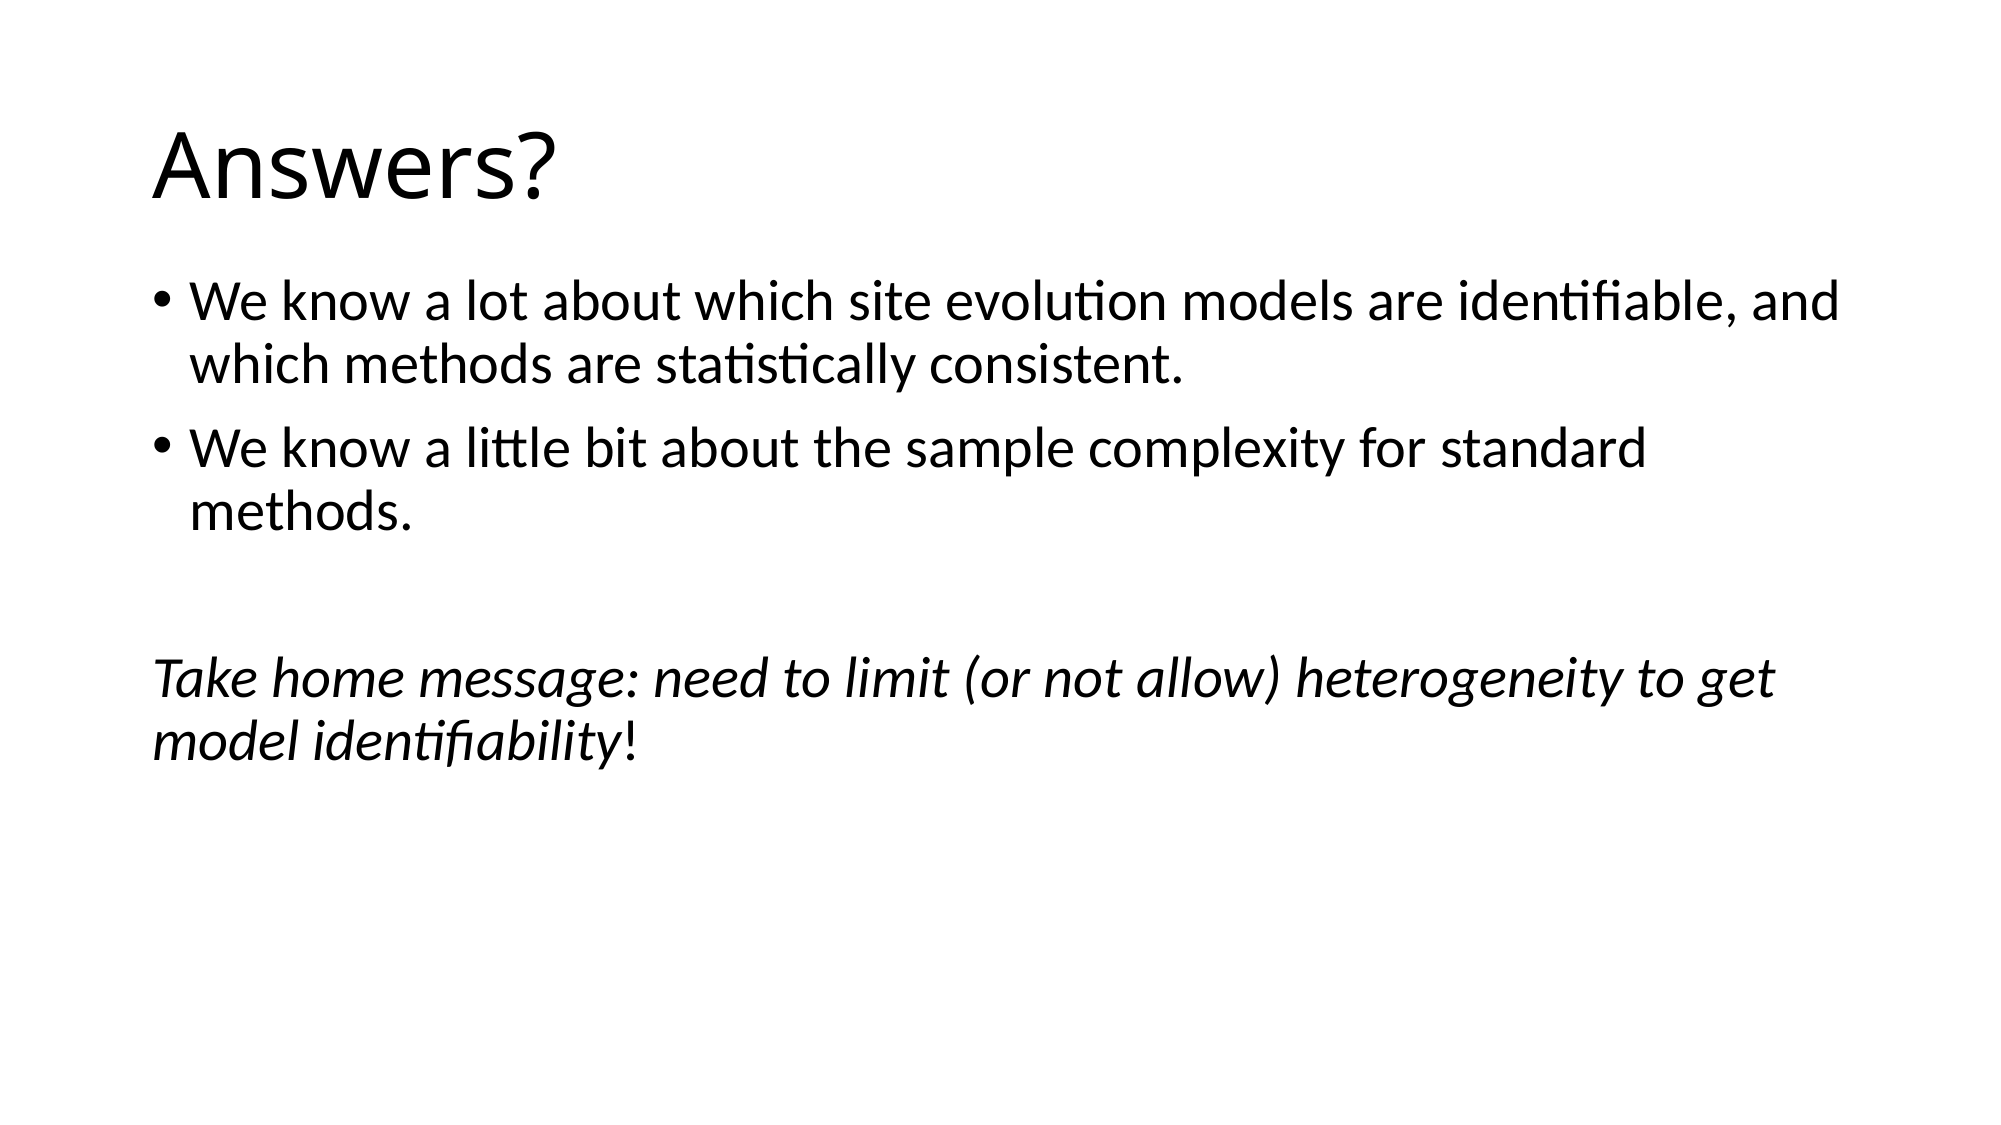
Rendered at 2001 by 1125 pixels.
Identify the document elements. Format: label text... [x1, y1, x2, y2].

list We know a lot about which site evolution models are identifiable, and which methods are statistically consistent. We know a little bit about the sample complexity for standard methods. Take home message: need to limit (or not allow) heterogeneity to get model identifiability! [137, 262, 1863, 1058]
title Answers? [137, 59, 1863, 262]
